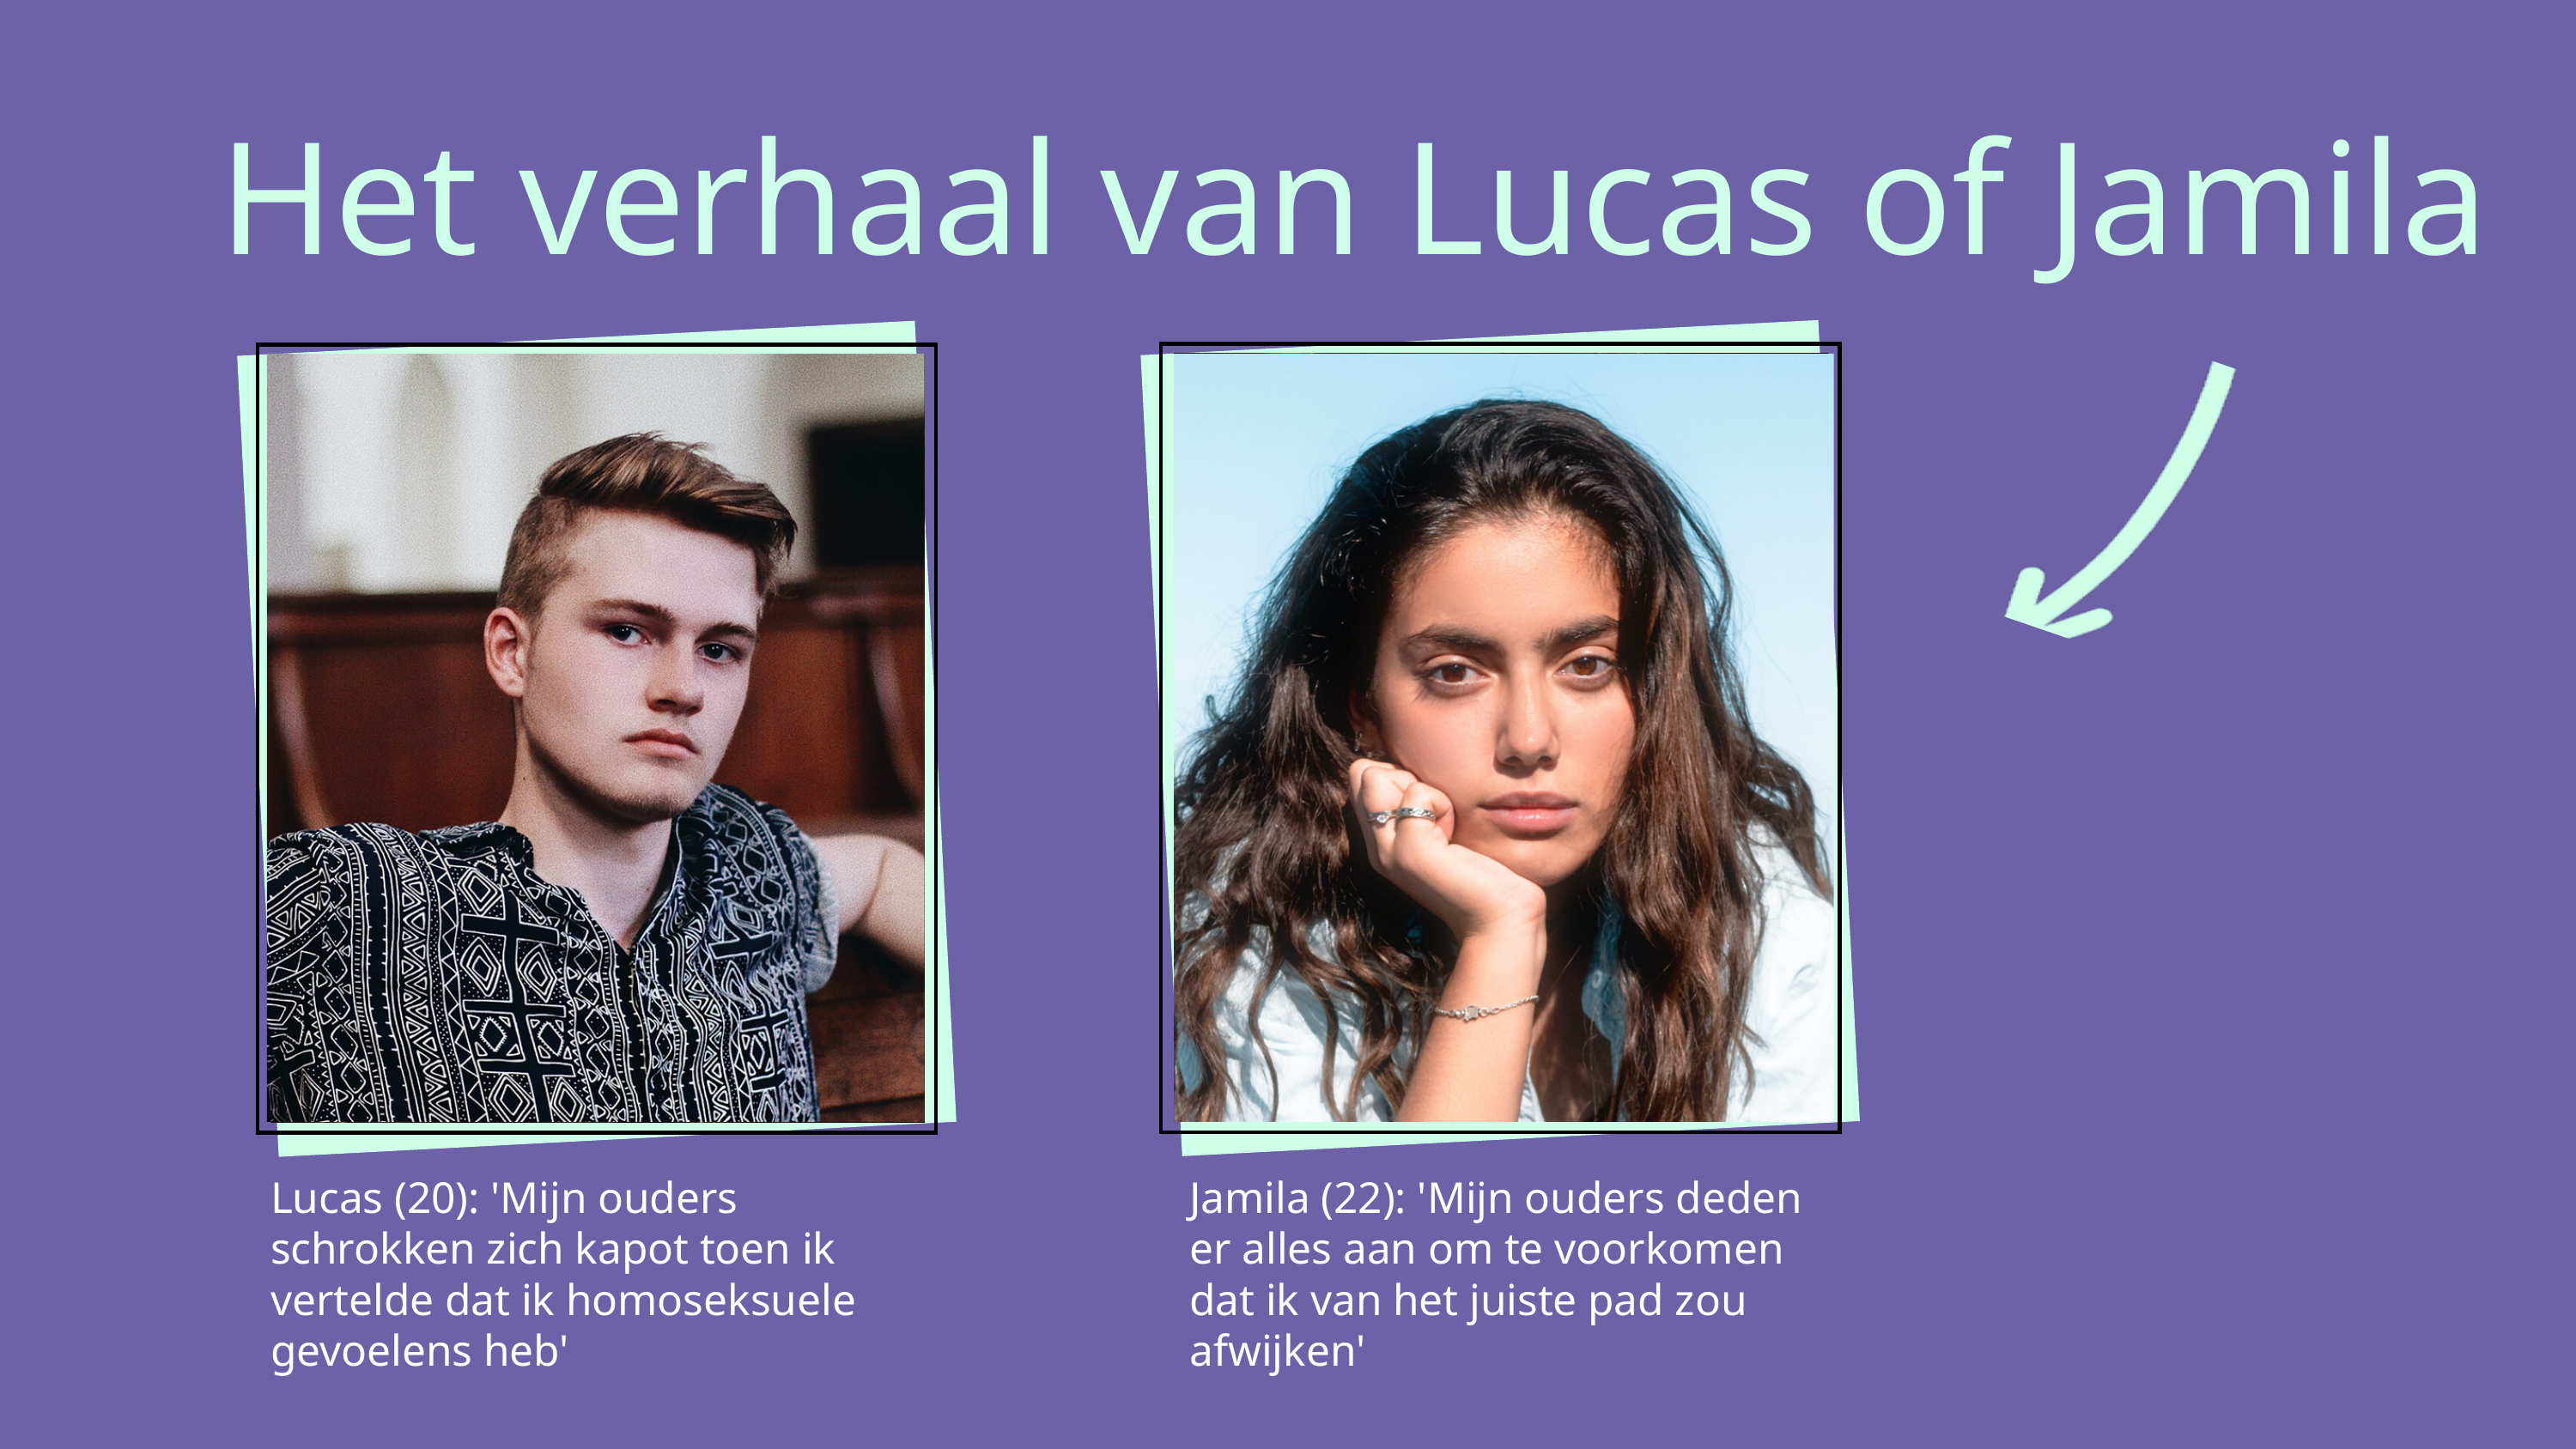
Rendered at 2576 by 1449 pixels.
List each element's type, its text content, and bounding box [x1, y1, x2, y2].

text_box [1160, 336, 1840, 343]
text_box Lucas (20): 'Mijn ouders schrokken zich kapot toen ik vertelde dat ik homoseksuele gevoelens heb' [270, 1170, 892, 1375]
text_box Het verhaal van Lucas of Jamila [219, 99, 2576, 287]
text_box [1160, 343, 1840, 1133]
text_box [257, 337, 937, 343]
text_box Jamila (22): 'Mijn ouders deden er alles aan om te voorkomen dat ik van het juiste pad zou afwijken' [1189, 1170, 1811, 1375]
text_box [257, 344, 937, 1134]
text_box [1992, 319, 2247, 666]
